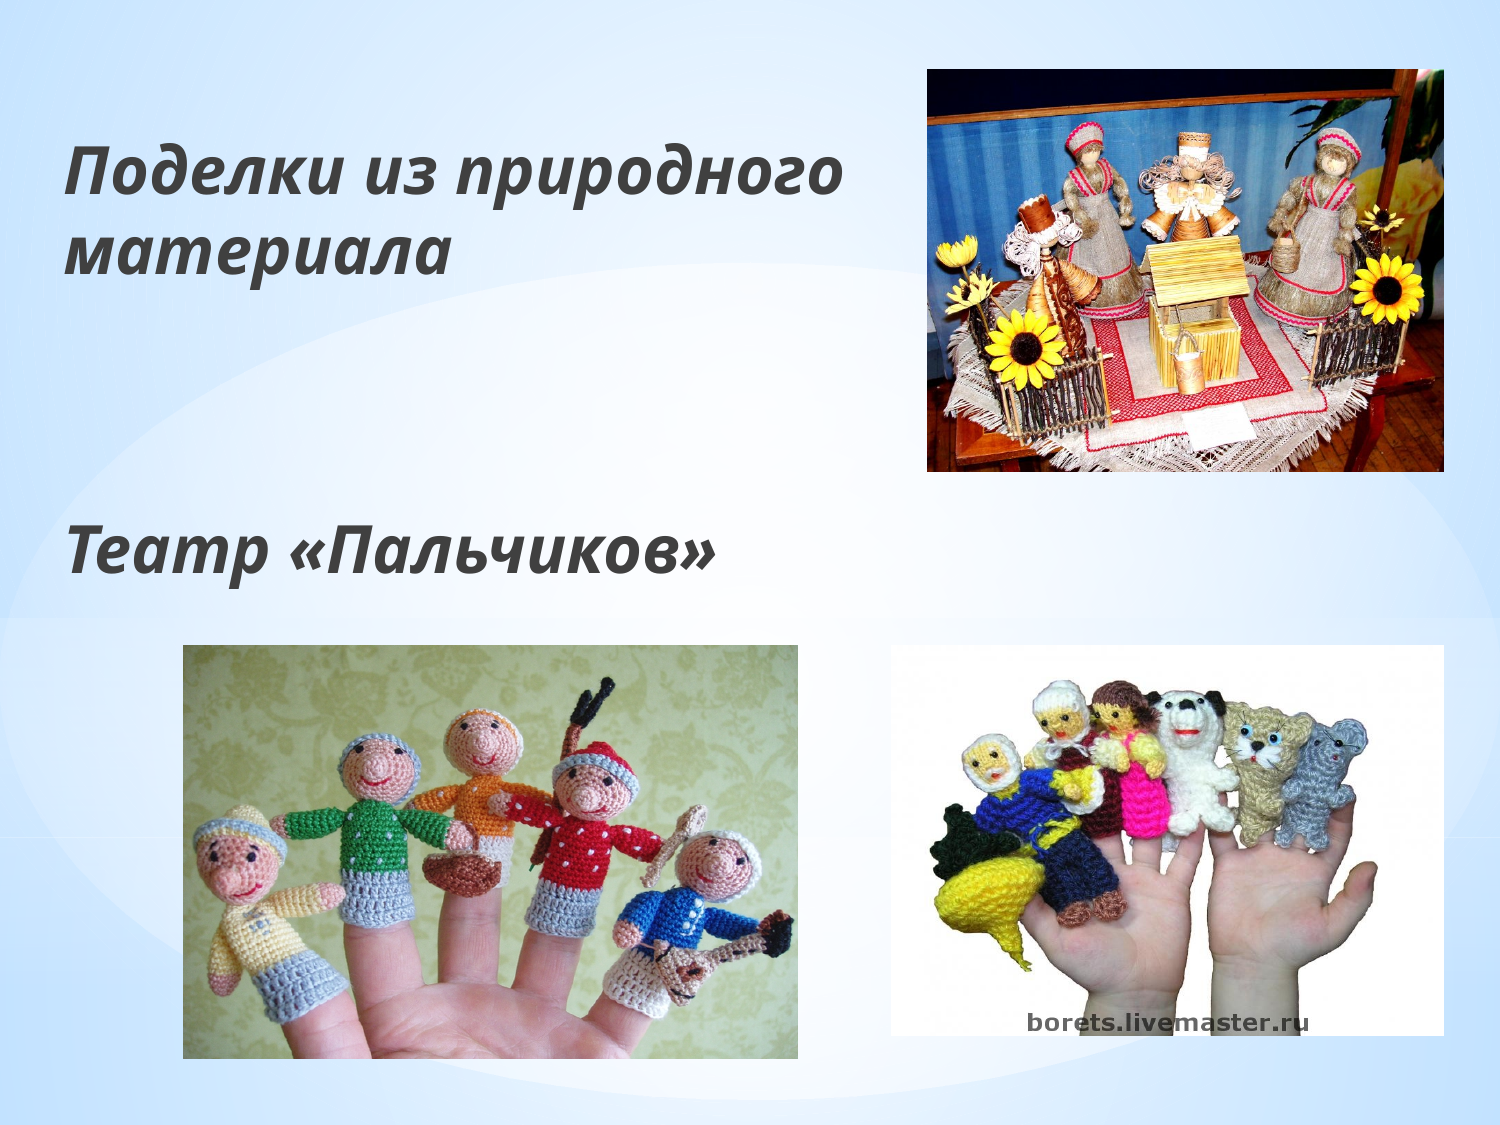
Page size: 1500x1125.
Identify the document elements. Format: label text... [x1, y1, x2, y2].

picture [926, 69, 1444, 472]
picture [182, 644, 798, 1059]
picture [890, 644, 1444, 1036]
list Поделки из природного материала Театр «Пальчиков» [41, 120, 1238, 690]
